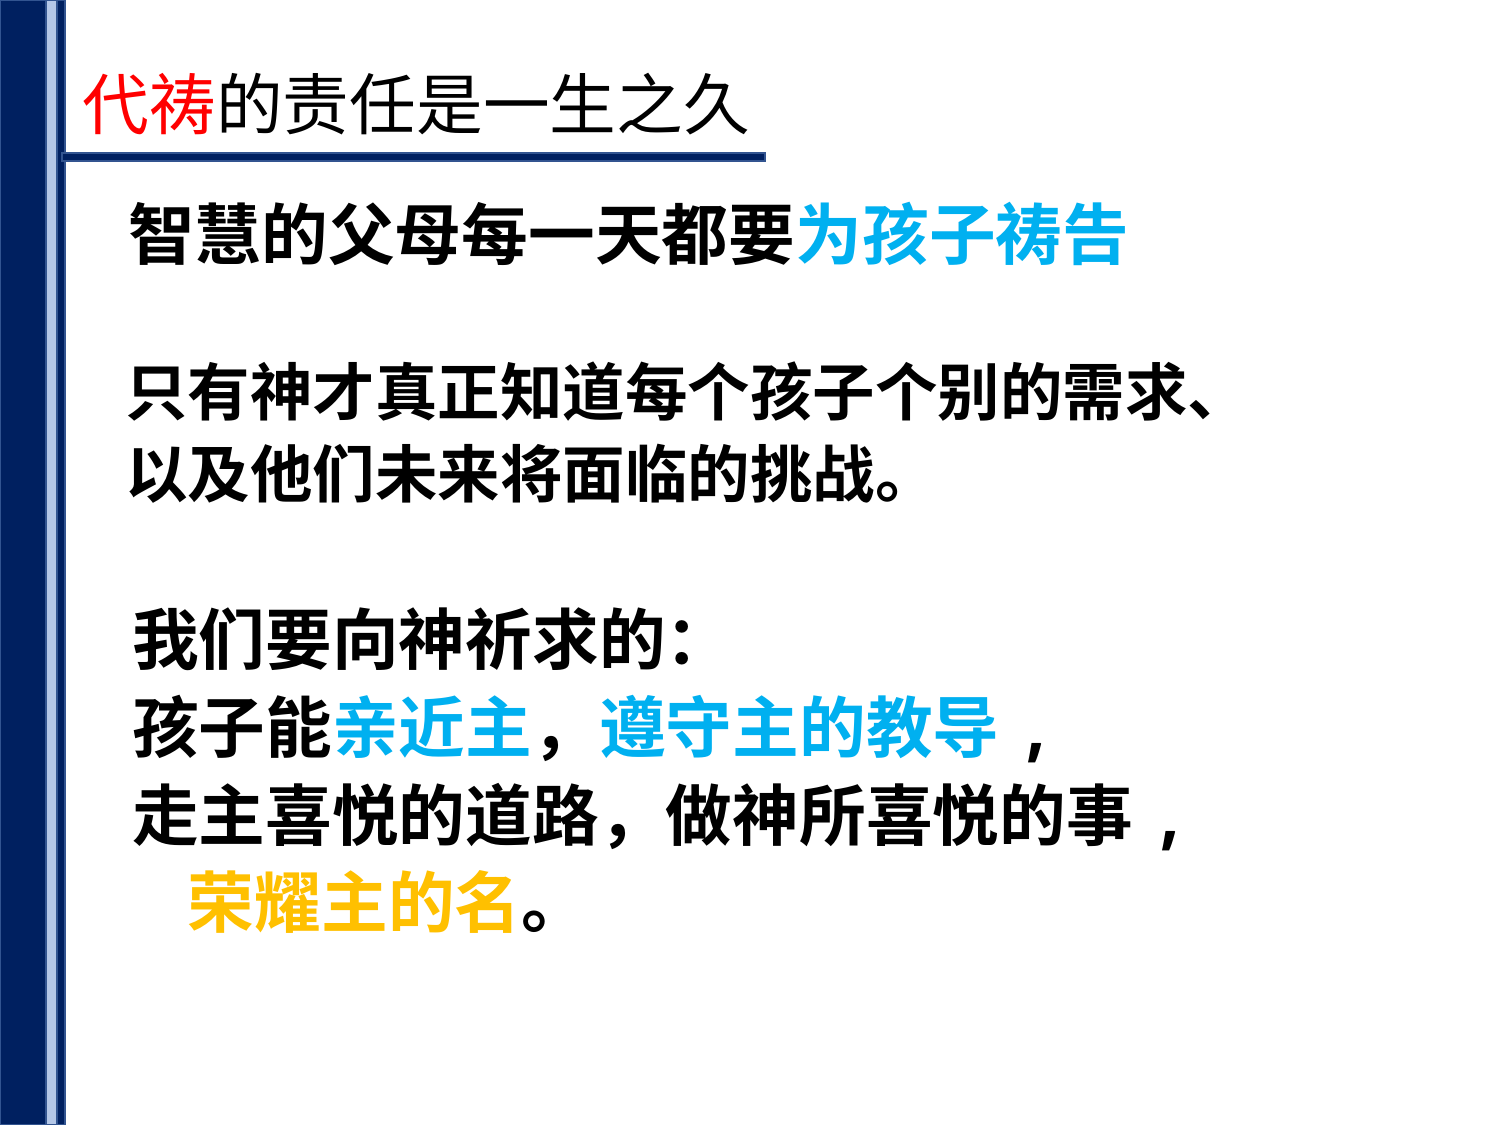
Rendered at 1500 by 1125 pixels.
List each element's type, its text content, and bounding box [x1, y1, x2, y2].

text_box [45, 0, 58, 1125]
text_box [58, 0, 66, 1125]
text_box 智慧的父母每一天都要为孩子祷告 [113, 185, 1243, 280]
text_box 我们要向神祈求的： 孩子能亲近主，遵守主的教导, 走主喜悦的道路，做神所喜悦的事, 荣耀主的名。 [117, 582, 1202, 949]
text_box 只有神才真正知道每个孩子个别的需求、以及他们未来将面临的挑战。 [110, 338, 1240, 518]
text_box [61, 152, 766, 162]
text_box [0, 0, 45, 1125]
text_box 代祷的责任是一生之久 [67, 55, 766, 151]
